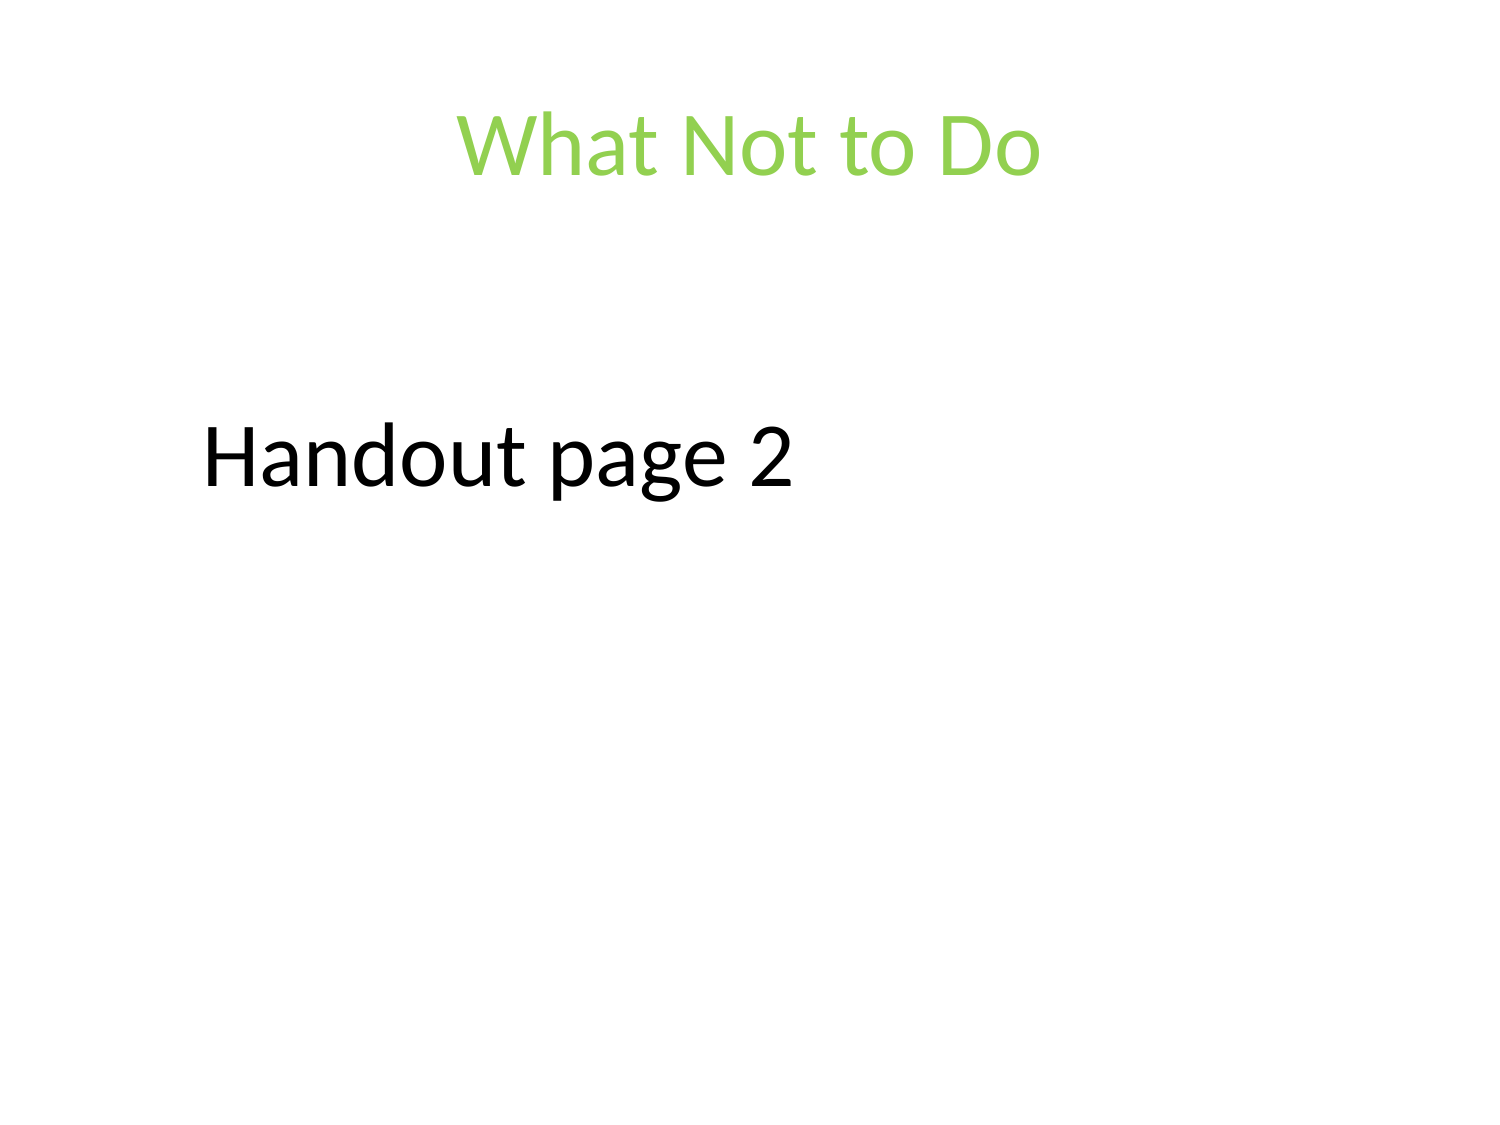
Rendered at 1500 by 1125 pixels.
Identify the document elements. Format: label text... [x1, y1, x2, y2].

text_box Handout page 2 [187, 387, 900, 513]
title What Not to Do [75, 45, 1425, 233]
